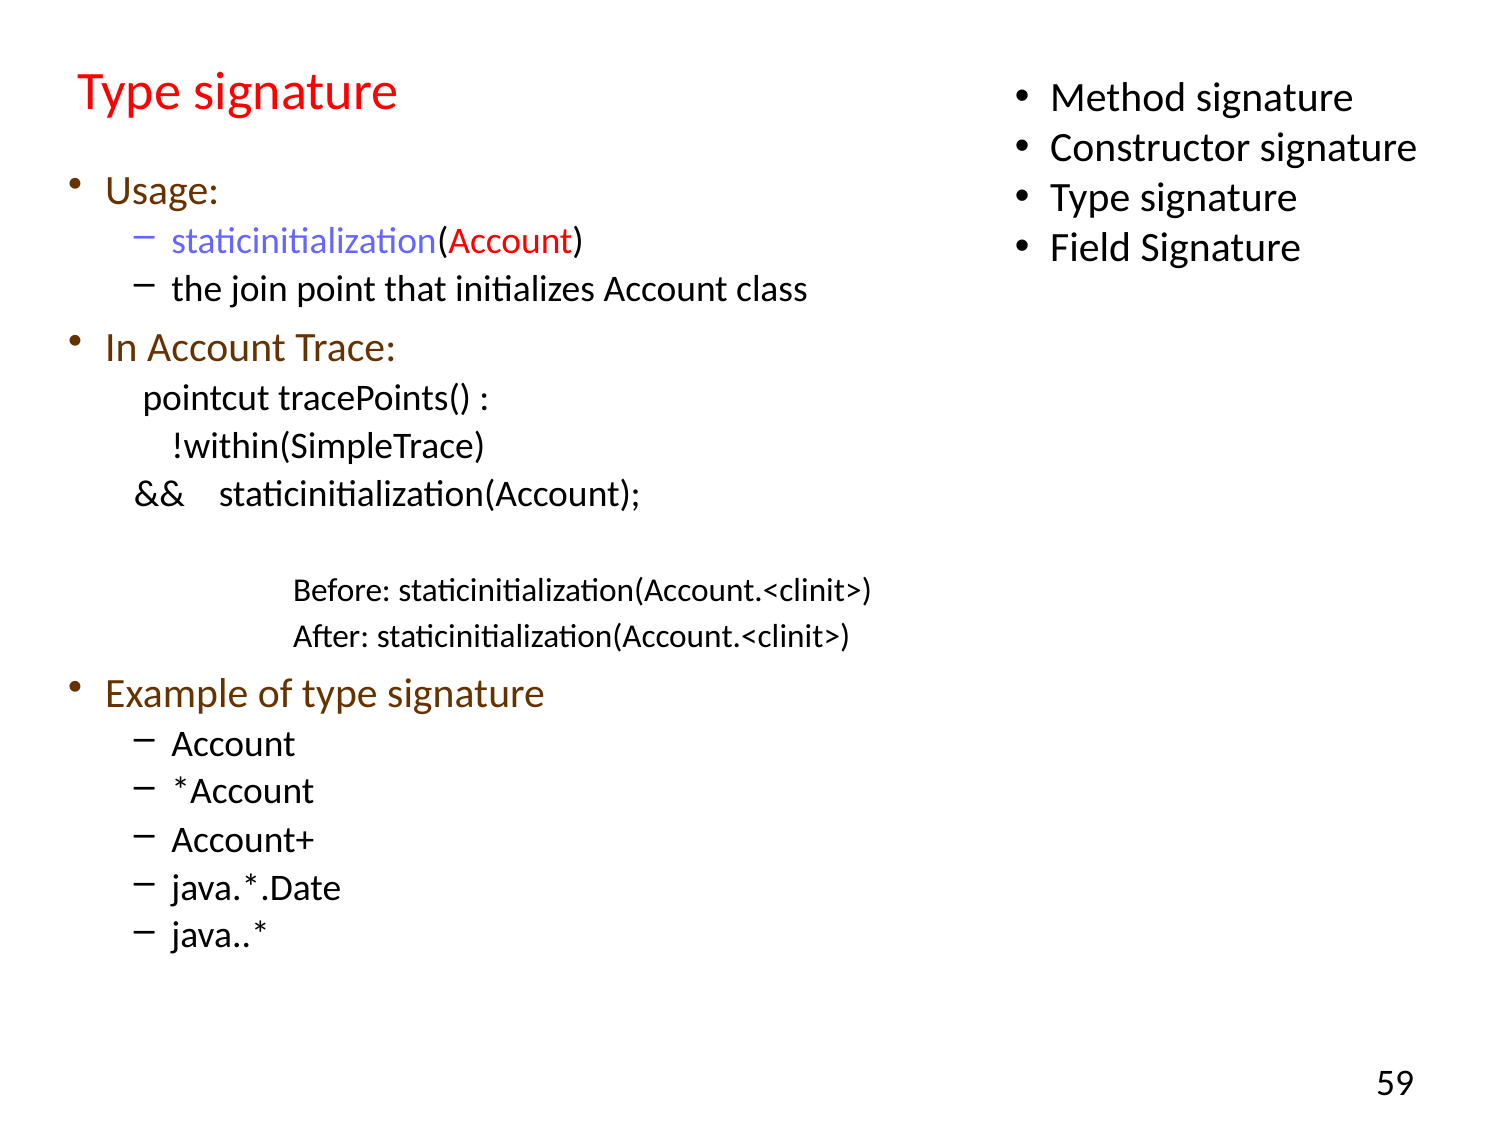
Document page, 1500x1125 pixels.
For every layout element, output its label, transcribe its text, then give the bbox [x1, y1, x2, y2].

title Type signature [62, 49, 1426, 126]
list Usage: staticinitialization(Account) the join point that initializes Account class In Account Trace: pointcut tracePoints() : !within(SimpleTrace) && staticinitialization(Account); Before: staticinitialization(Account.<clinit>) After: staticinitialization(Account.<clinit>) Example of type signature Account *Account Account+ java.*.Date java..* [52, 160, 1429, 1012]
slide_number 59 [1324, 1049, 1438, 1125]
text_box Method signature Constructor signature Type signature Field Signature [999, 62, 1500, 278]
